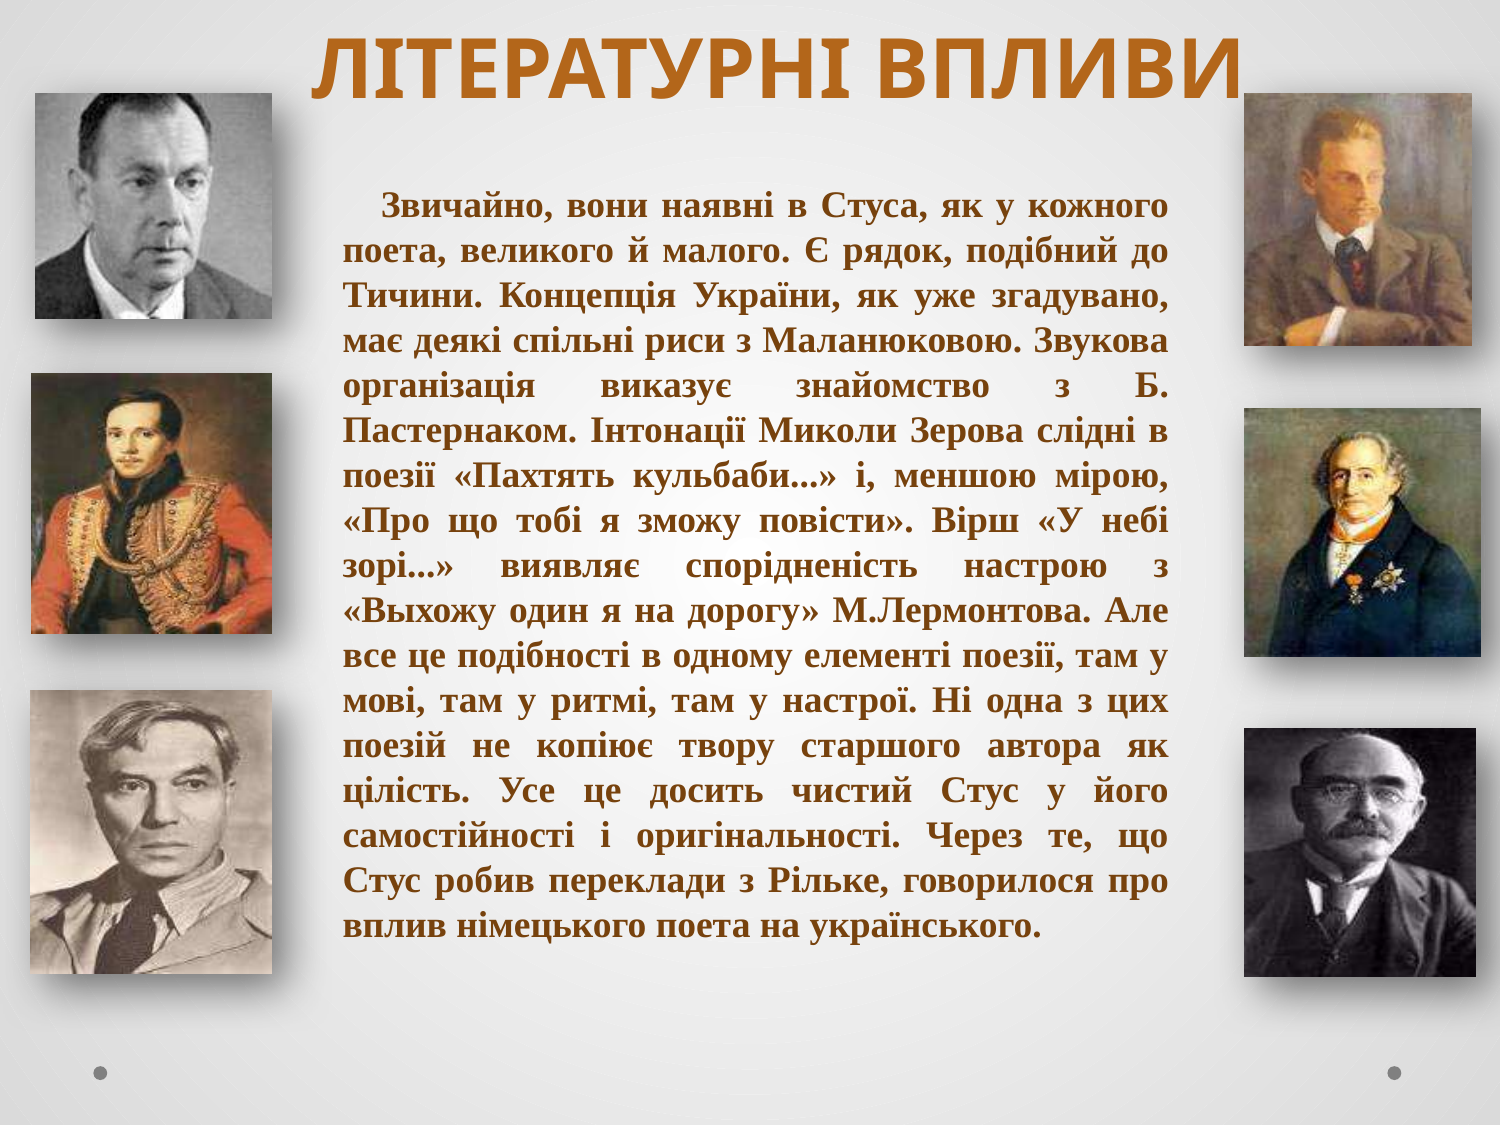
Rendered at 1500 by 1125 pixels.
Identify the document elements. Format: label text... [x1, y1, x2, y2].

picture [30, 689, 272, 974]
picture [1244, 408, 1481, 658]
text_box Звичайно, вони наявні в Стуса, як у кожного поета, великого й малого. Є рядок, подібний до Тичини. Концепція України, як уже згадувано, має деякі спільні риси з Маланюковою. Звукова організація виказує знайомство з Б. Пастернаком. Інтонації Миколи Зерова слідні в поезії «Пахтять кульбаби...» і, меншою мірою, «Про що тобі я зможу повісти». Вірш «У небі зорі...» виявляє спорідненість настрою з «Выхожу один я на дорогу» М.Лермонтова. Але все це подібності в одному елементі поезії, там у мові, там у ритмі, там у настрої. Ні одна з цих поезій не копіює твору старшого автора як цілість. Усе це досить чистий Стус у його самостійності і оригінальності. Через те, що Стус робив переклади з Рільке, говорилося про вплив німецького поета на українського. [327, 172, 1185, 1033]
text_box Літературні впливи [296, 8, 1422, 124]
picture [34, 93, 272, 319]
picture [1244, 727, 1476, 977]
picture [1244, 93, 1472, 346]
picture [30, 373, 272, 634]
